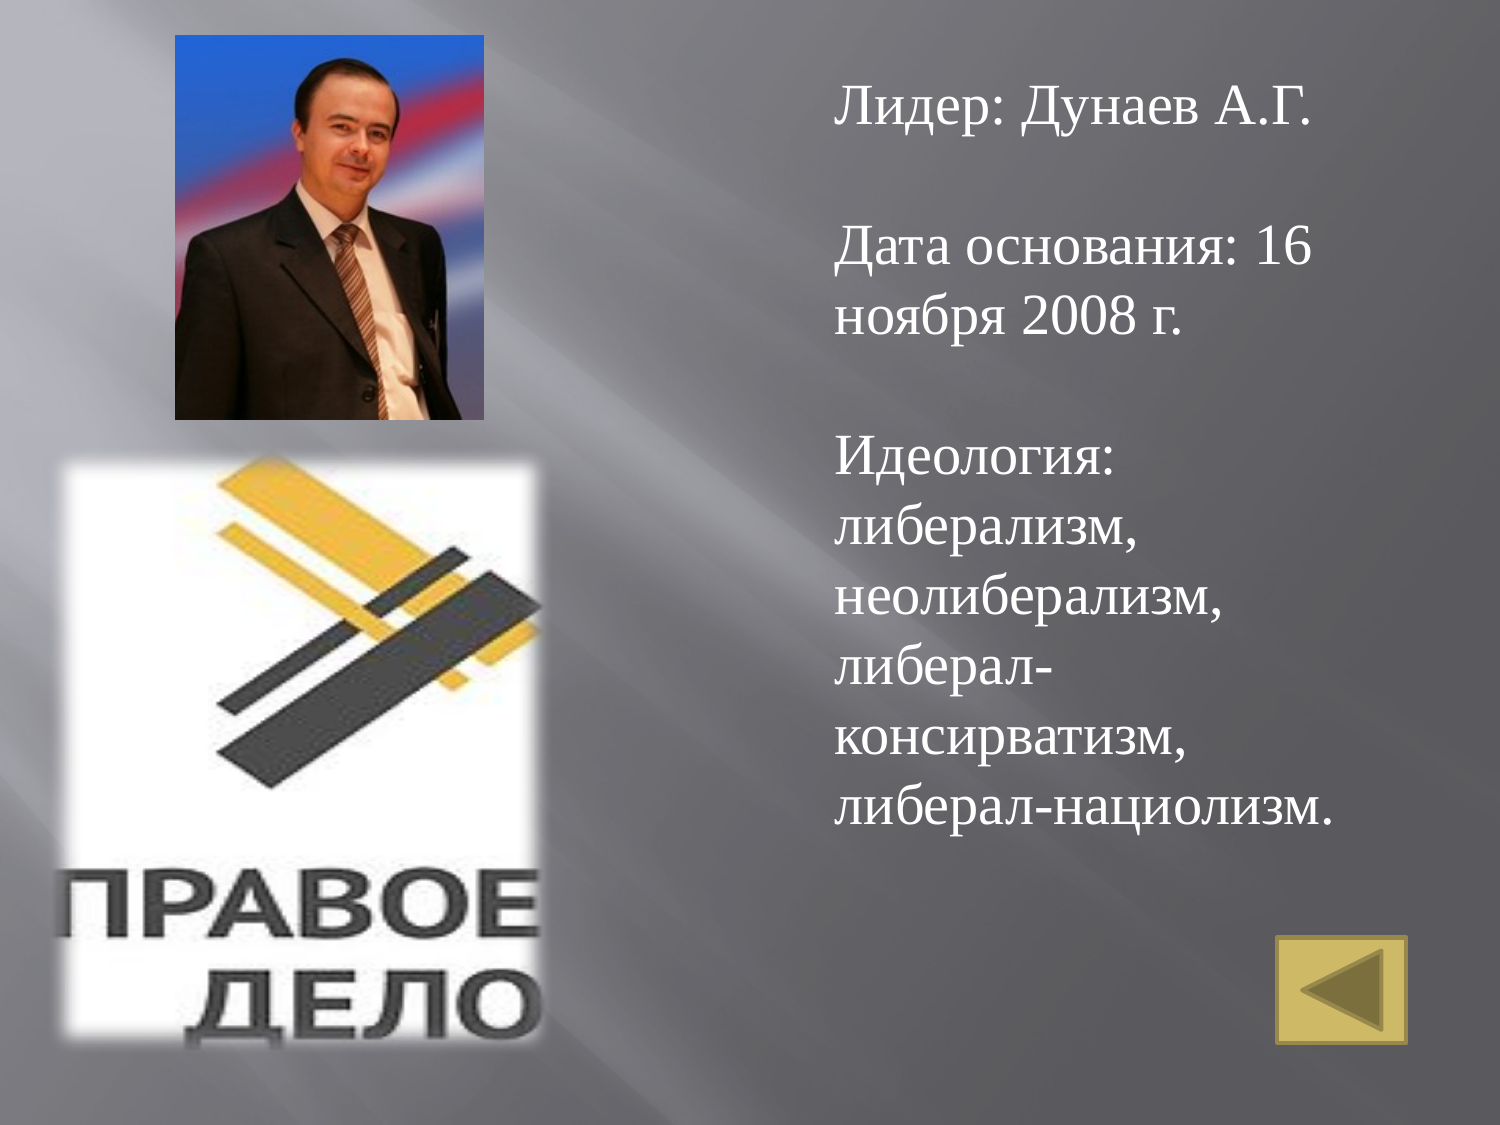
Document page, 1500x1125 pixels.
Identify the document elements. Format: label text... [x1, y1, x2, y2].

text_box Лидер: Дунаев А.Г. Дата основания: 16 ноября 2008 г. Идеология: либерализм, неолиберализм, либерал-консирватизм, либерал-нациолизм. [820, 58, 1407, 844]
picture [46, 445, 553, 1055]
picture [175, 34, 484, 420]
text_box [1275, 935, 1408, 1045]
